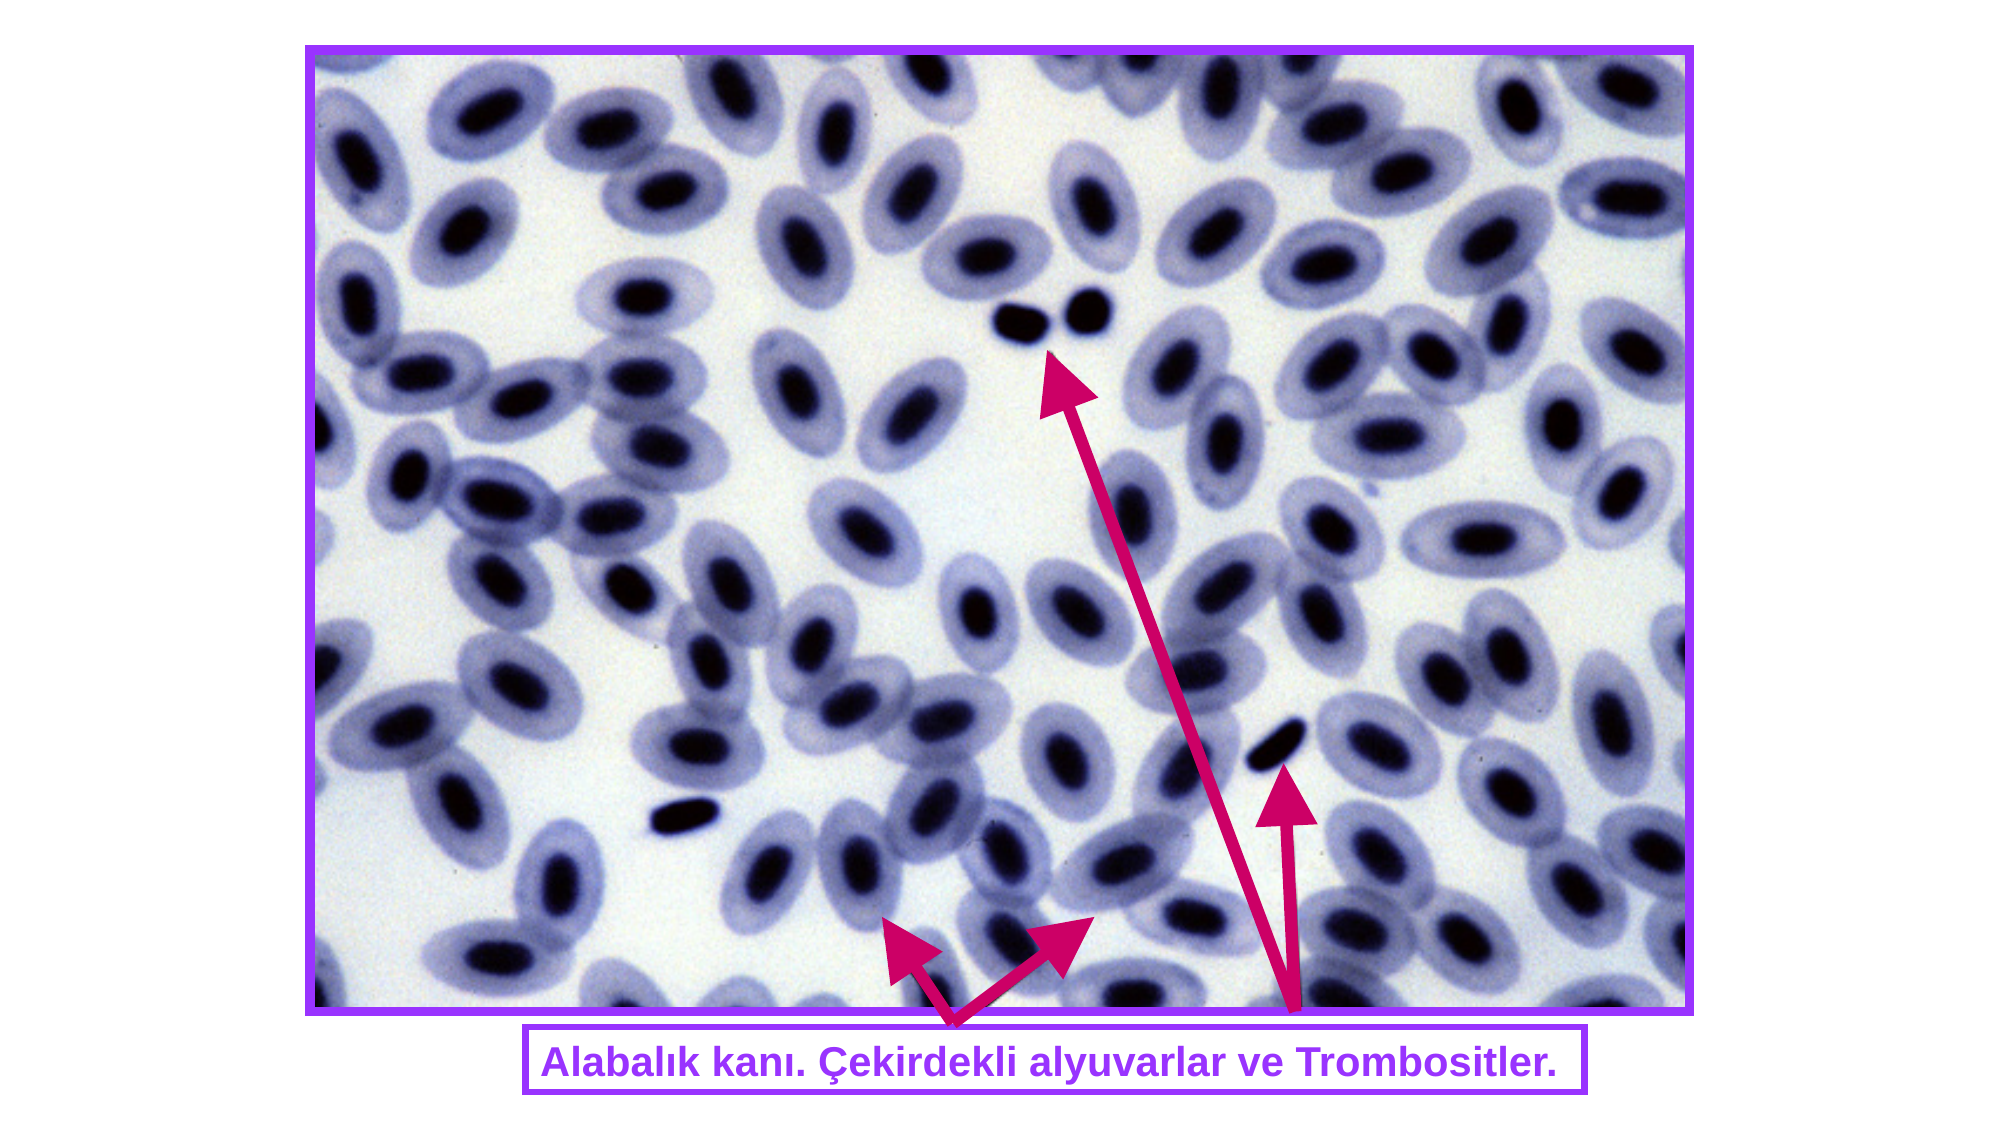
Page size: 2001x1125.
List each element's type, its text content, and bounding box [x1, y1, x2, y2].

text_box Alabalık kanı. Çekirdekli alyuvarlar ve Trombositler. [525, 1027, 1585, 1093]
picture [314, 54, 1686, 1007]
